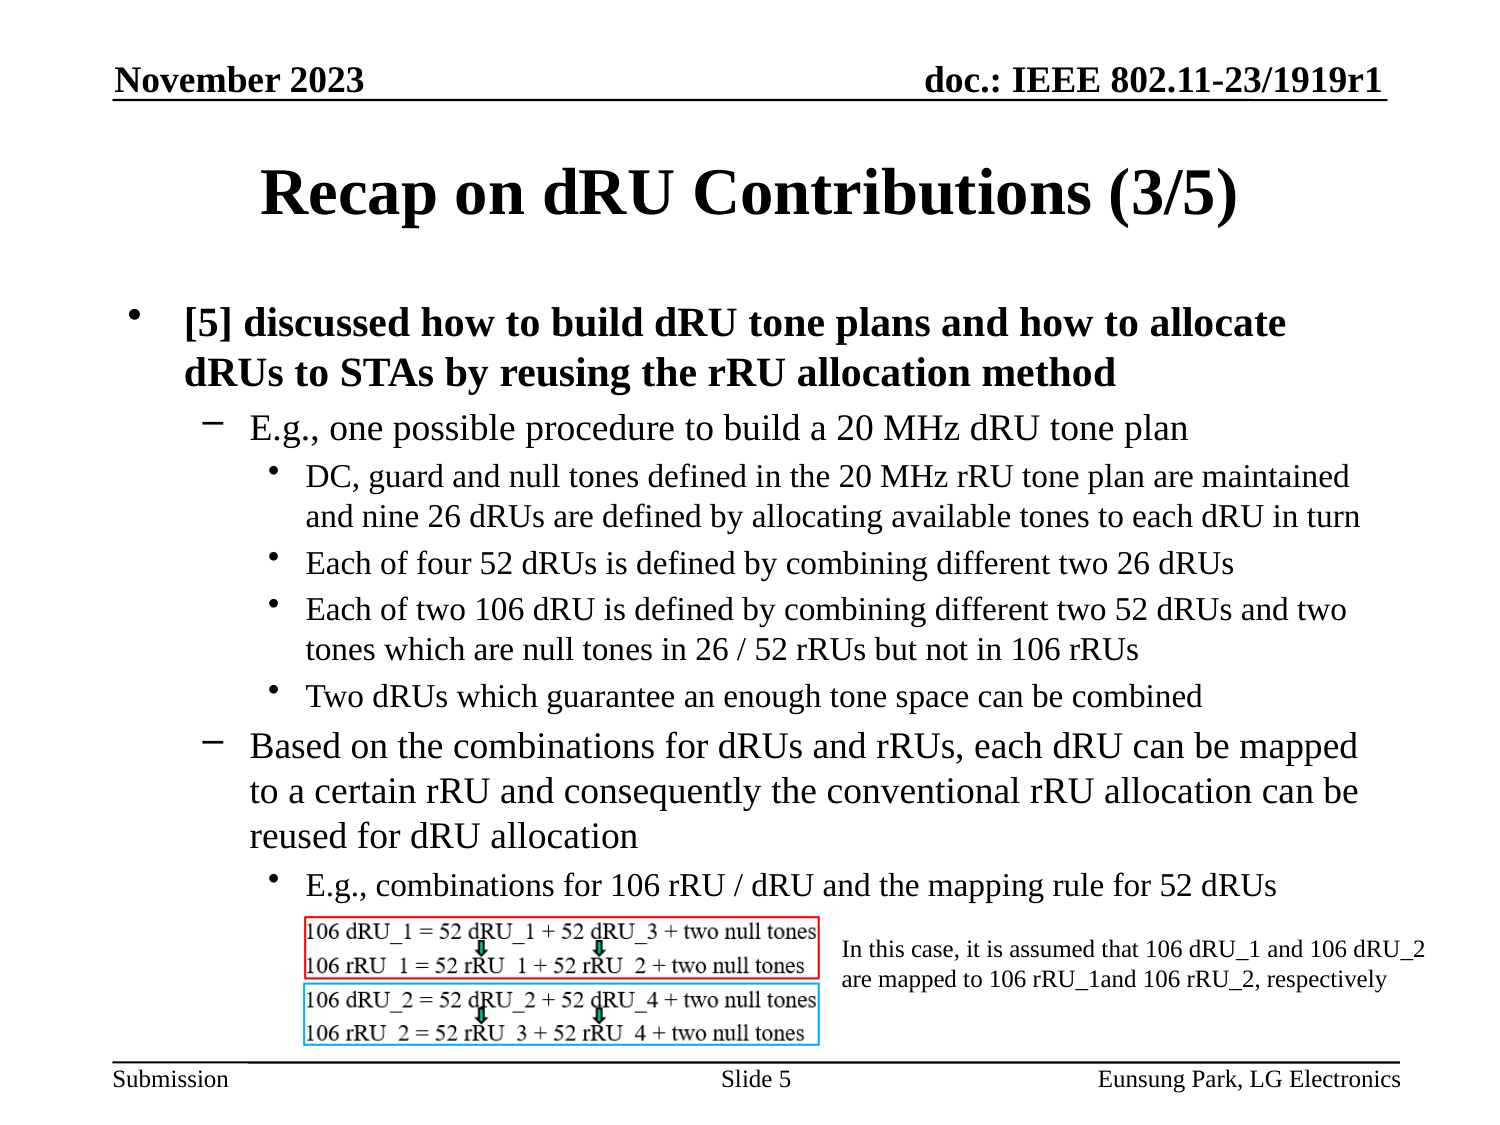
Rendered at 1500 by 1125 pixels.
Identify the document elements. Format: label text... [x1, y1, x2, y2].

list [5] discussed how to build dRU tone plans and how to allocate dRUs to STAs by reusing the rRU allocation method E.g., one possible procedure to build a 20 MHz dRU tone plan DC, guard and null tones defined in the 20 MHz rRU tone plan are maintained and nine 26 dRUs are defined by allocating available tones to each dRU in turn Each of four 52 dRUs is defined by combining different two 26 dRUs Each of two 106 dRU is defined by combining different two 52 dRUs and two tones which are null tones in 26 / 52 rRUs but not in 106 rRUs Two dRUs which guarantee an enough tone space can be combined Based on the combinations for dRUs and rRUs, each dRU can be mapped to a certain rRU and consequently the conventional rRU allocation can be reused for dRU allocation E.g., combinations for 106 rRU / dRU and the mapping rule for 52 dRUs [112, 287, 1388, 1000]
picture [299, 912, 826, 1051]
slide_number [114, 54, 368, 101]
footer Eunsung Park, LG Electronics [1038, 1061, 1402, 1093]
title Recap on dRU Contributions (3/5) [112, 112, 1388, 263]
text_box In this case, it is assumed that 106 dRU_1 and 106 dRU_2 are mapped to 106 rRU_1and 106 rRU_2, respectively [829, 925, 1451, 1000]
slide_number Slide 5 [712, 1061, 800, 1093]
